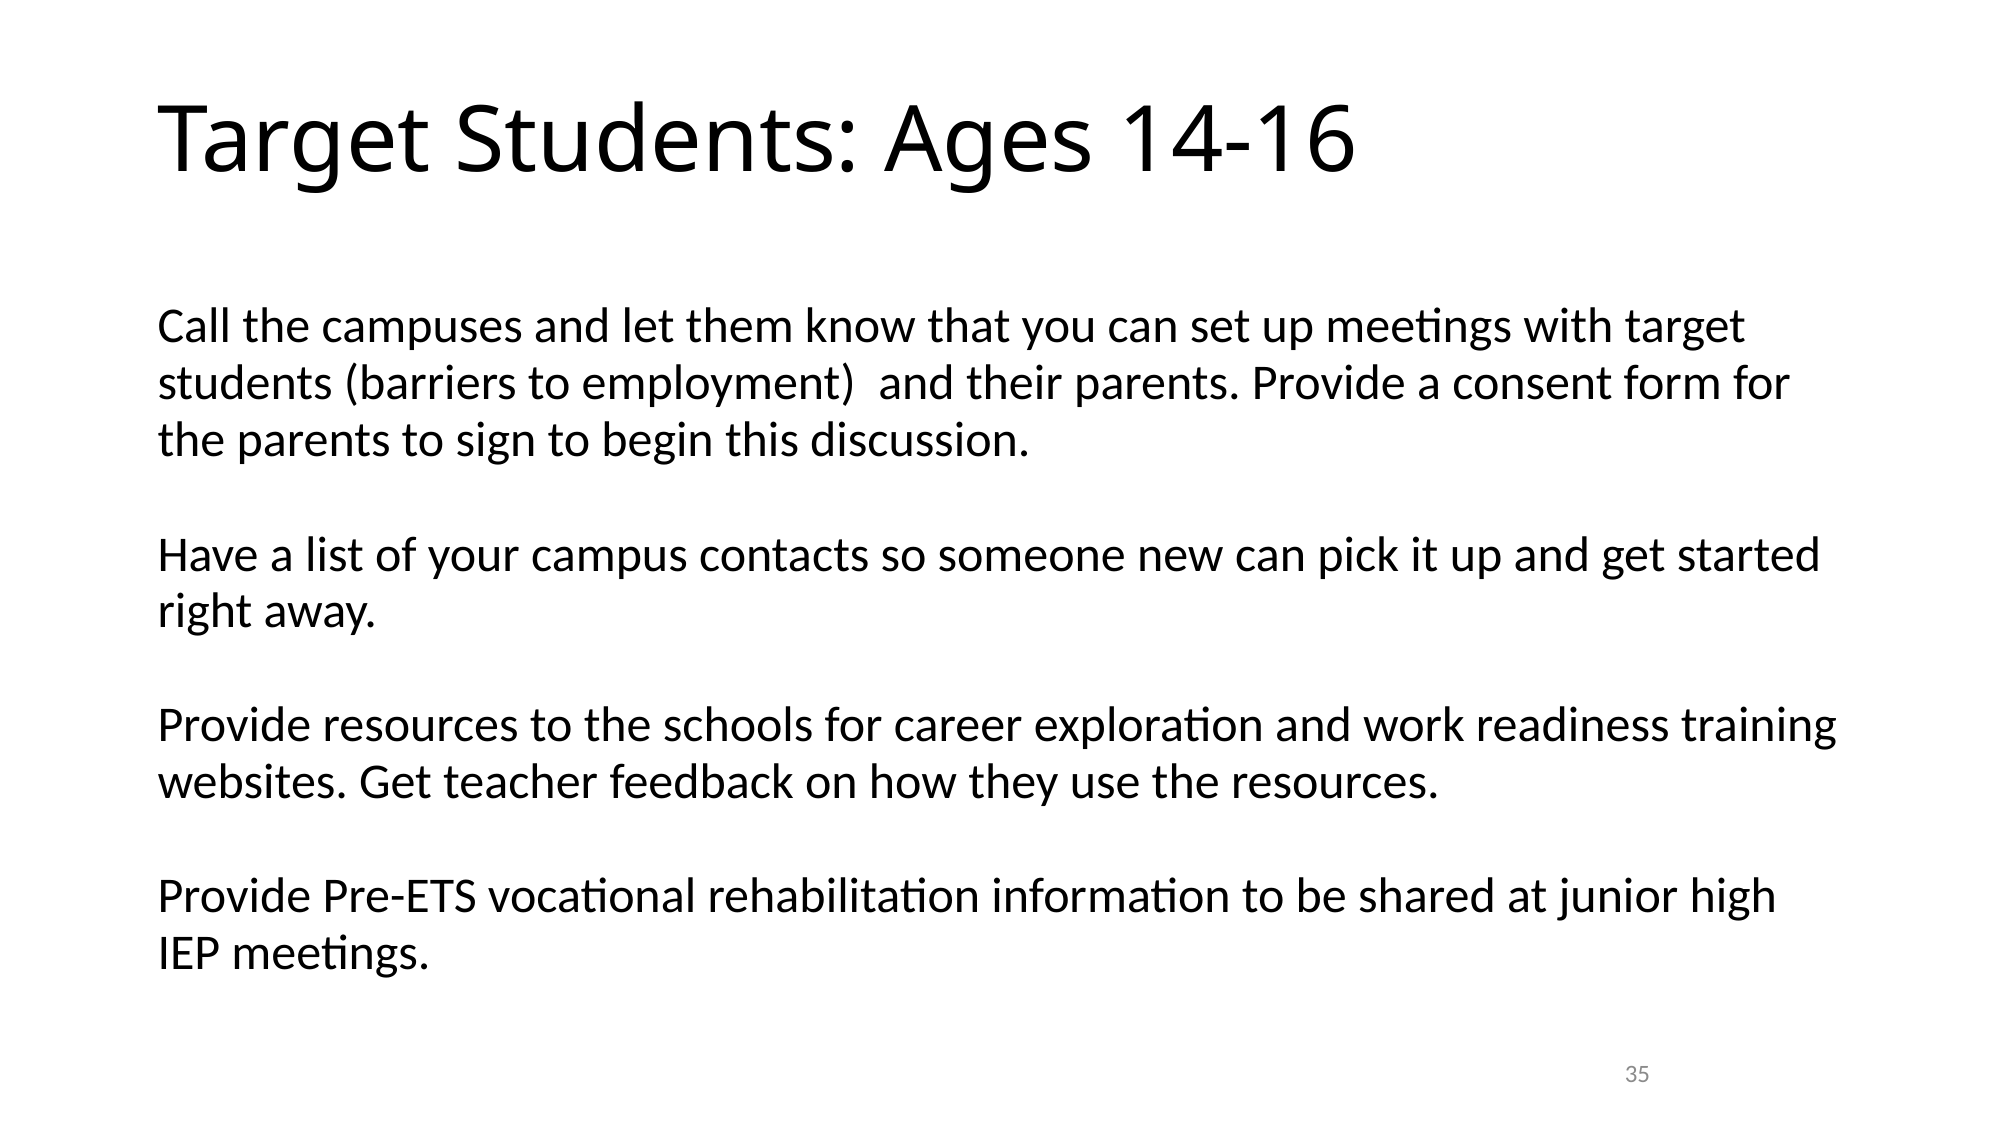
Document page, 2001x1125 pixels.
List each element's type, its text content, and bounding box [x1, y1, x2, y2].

list Call the campuses and let them know that you can set up meetings with target students (barriers to employment) and their parents. Provide a consent form for the parents to sign to begin this discussion. Have a list of your campus contacts so someone new can pick it up and get started right away. Provide resources to the schools for career exploration and work readiness training websites. Get teacher feedback on how they use the resources. Provide Pre-ETS vocational rehabilitation information to be shared at junior high IEP meetings. [137, 277, 1863, 992]
title Target Students: Ages 14-16 [137, 59, 1863, 277]
slide_number 35 [1412, 1042, 1863, 1103]
